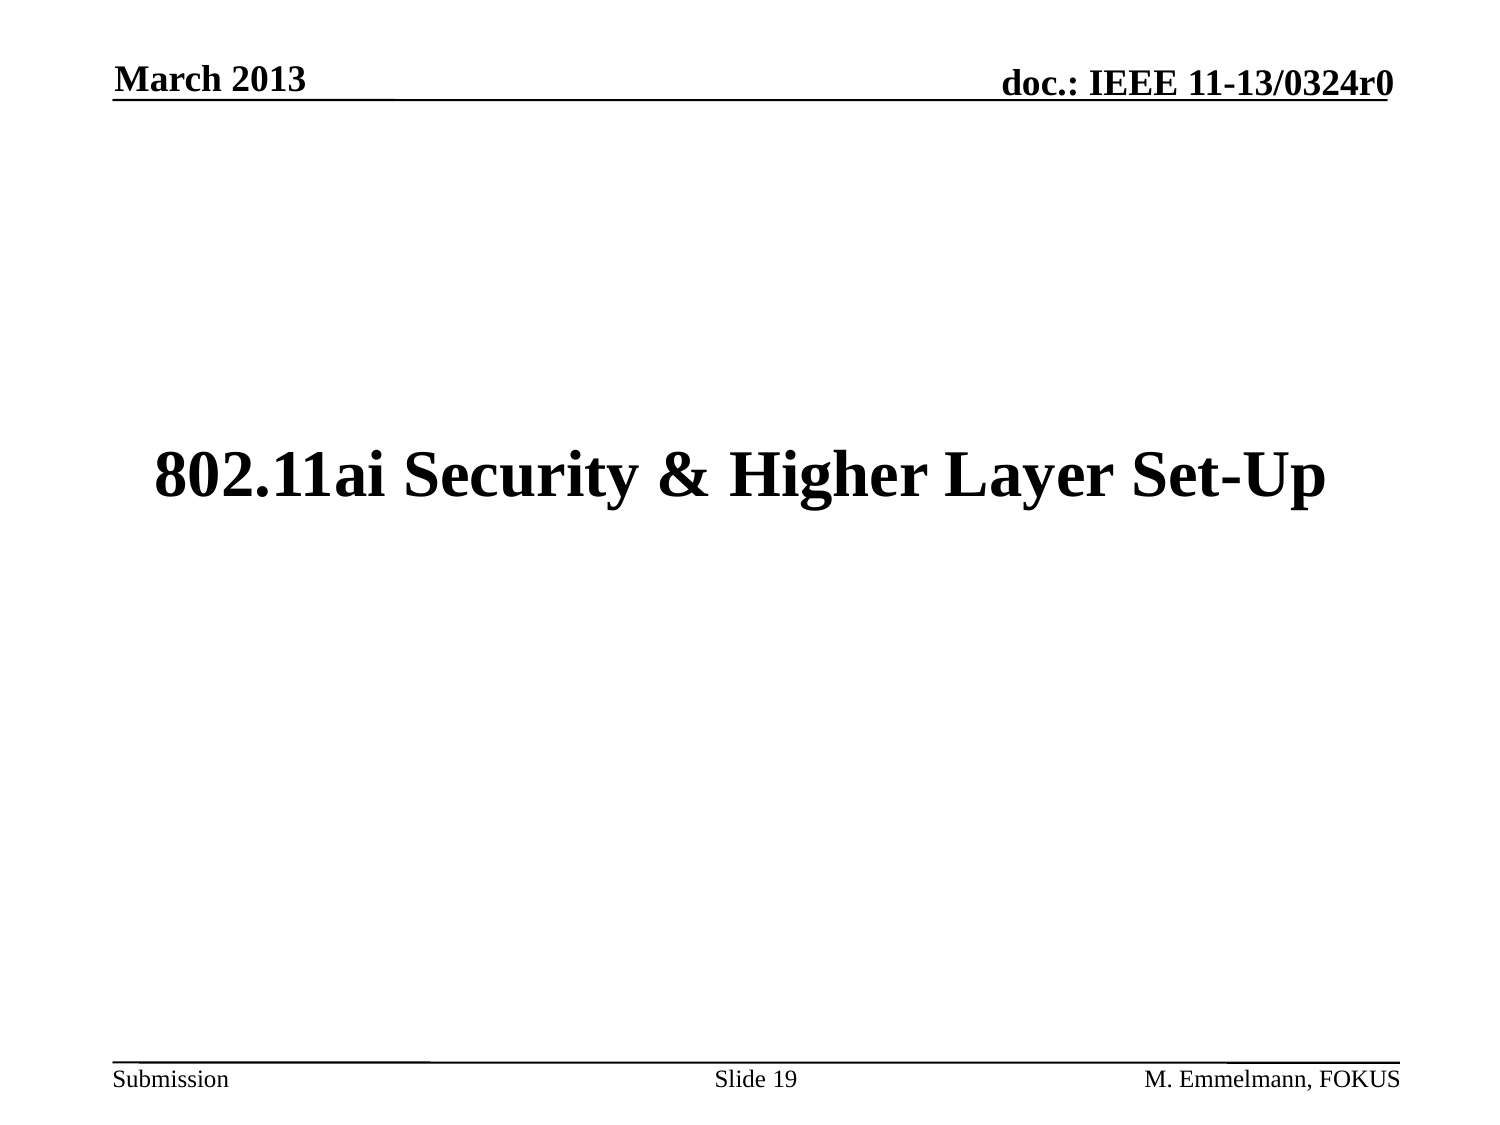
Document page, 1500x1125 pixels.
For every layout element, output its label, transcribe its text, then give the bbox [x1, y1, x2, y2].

footer M. Emmelmann, FOKUS [878, 1061, 1402, 1093]
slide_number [114, 54, 423, 100]
slide_number Slide 19 [712, 1061, 800, 1123]
title 802.11ai Security & Higher Layer Set-Up [112, 349, 1388, 591]
